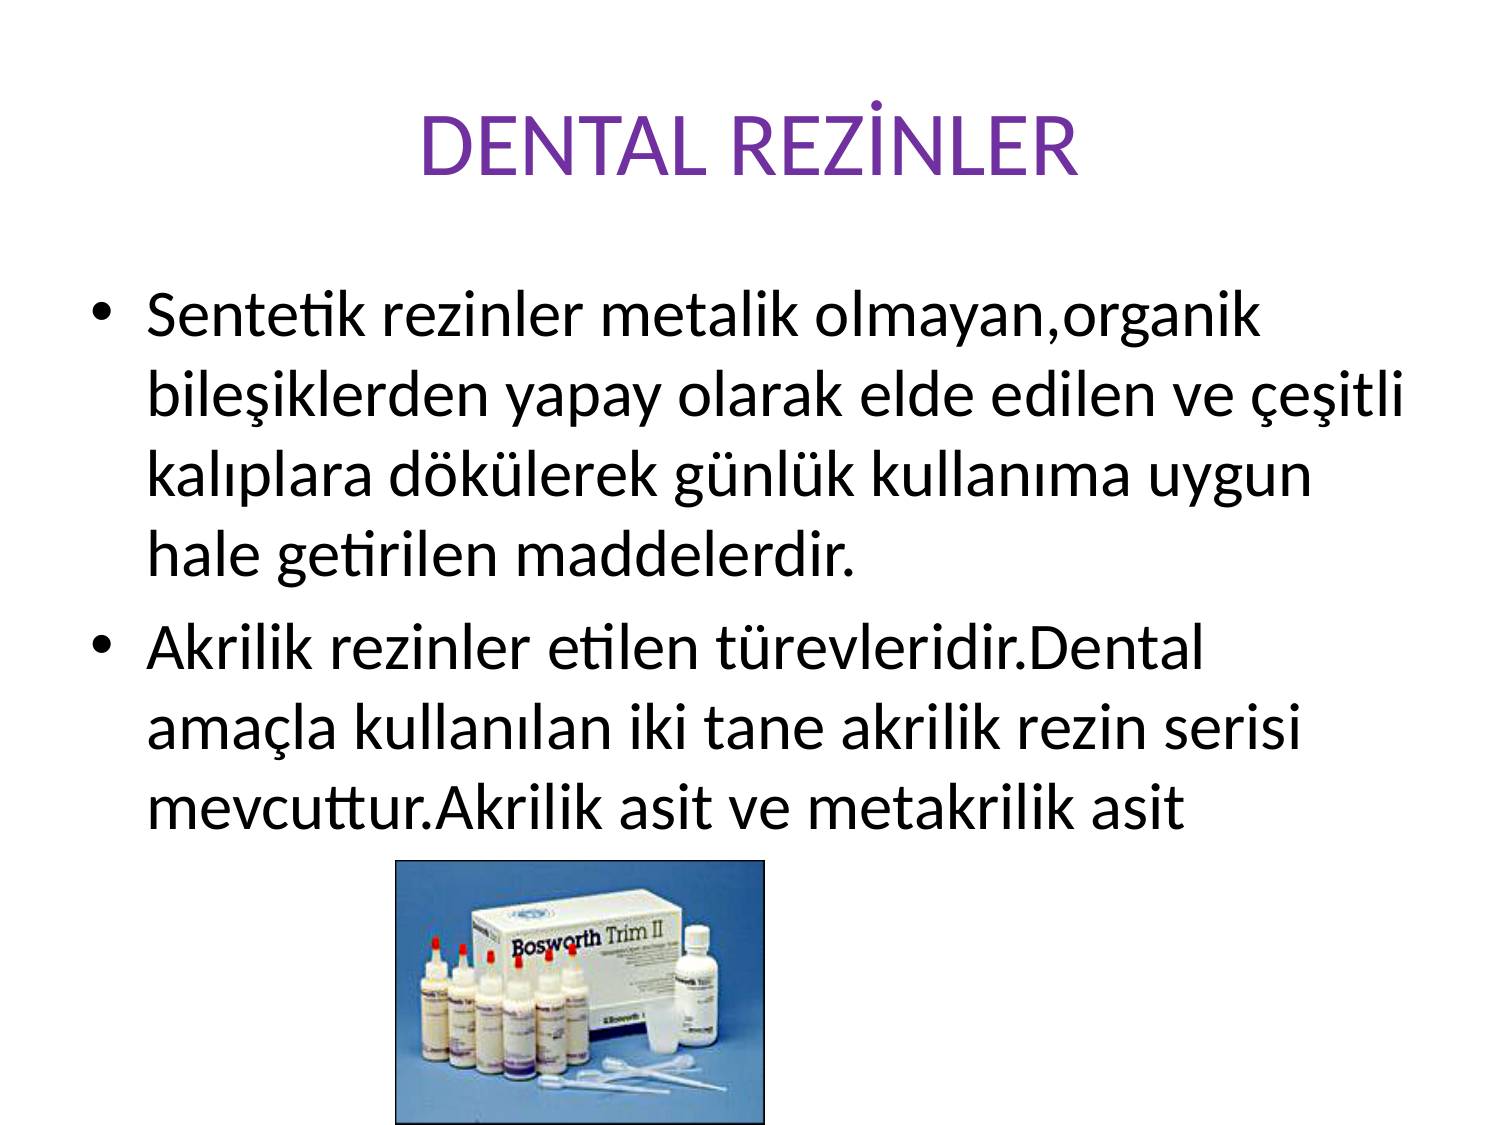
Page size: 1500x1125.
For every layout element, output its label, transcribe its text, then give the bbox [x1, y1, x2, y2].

list Sentetik rezinler metalik olmayan,organik bileşiklerden yapay olarak elde edilen ve çeşitli kalıplara dökülerek günlük kullanıma uygun hale getirilen maddelerdir. Akrilik rezinler etilen türevleridir.Dental amaçla kullanılan iki tane akrilik rezin serisi mevcuttur.Akrilik asit ve metakrilik asit [75, 262, 1425, 1005]
picture [395, 860, 765, 1125]
title DENTAL REZİNLER [75, 45, 1425, 233]
